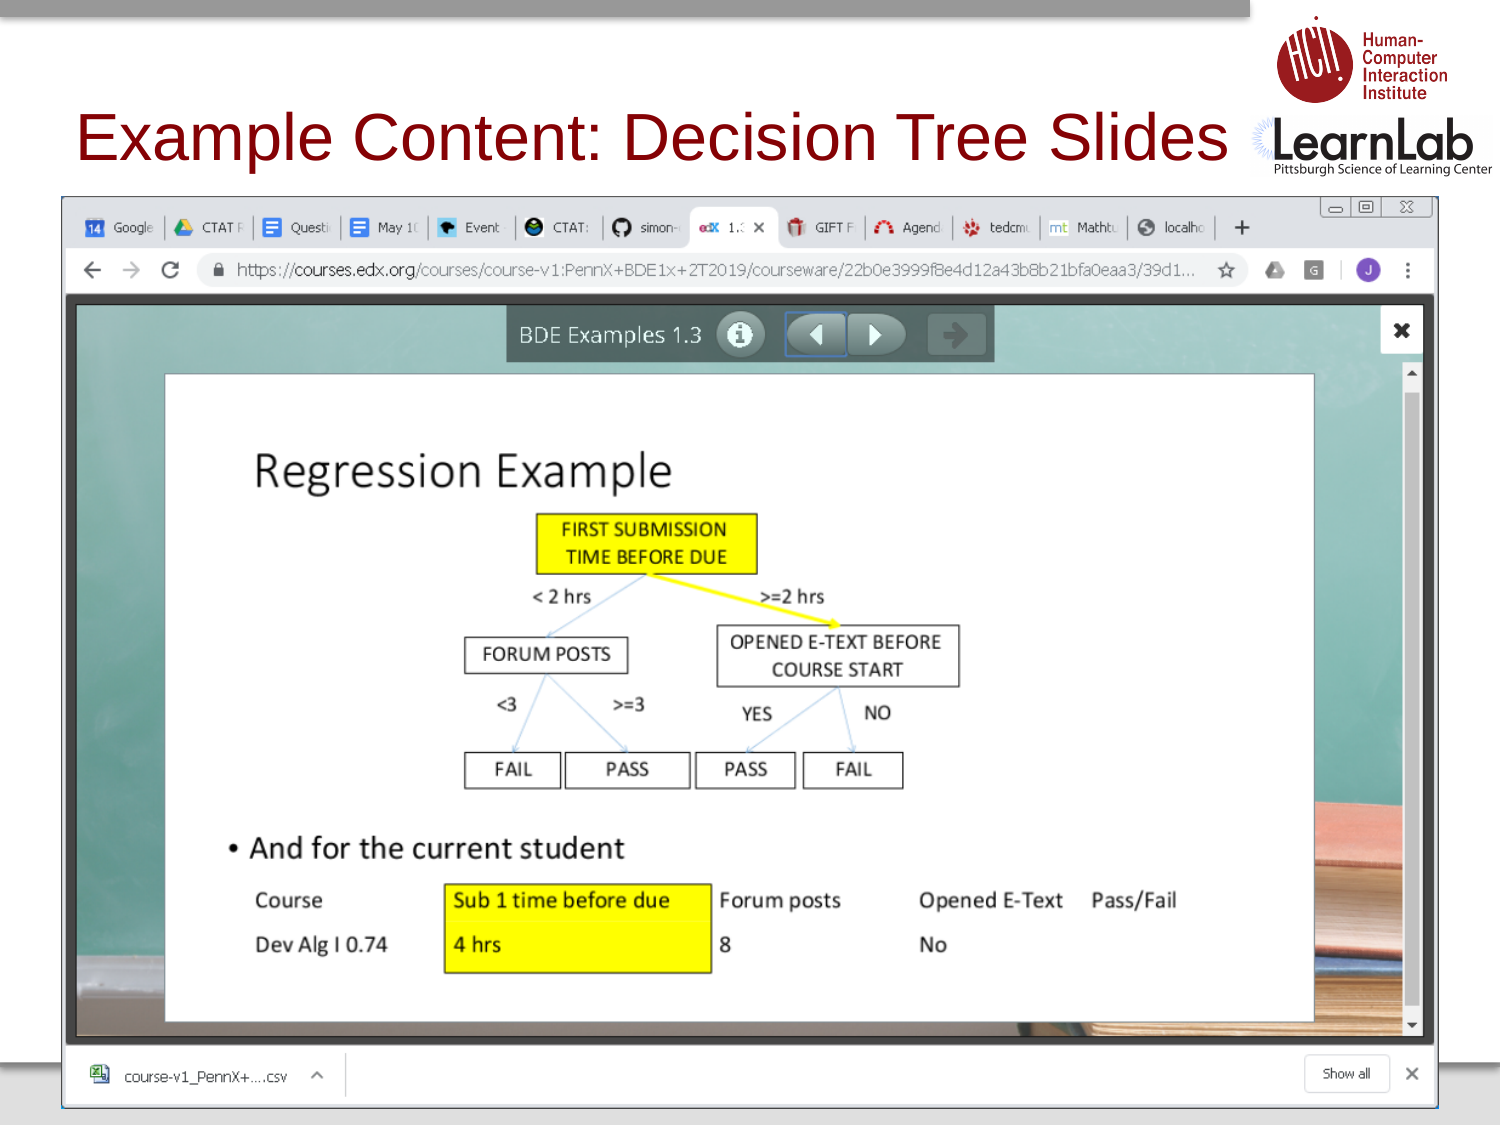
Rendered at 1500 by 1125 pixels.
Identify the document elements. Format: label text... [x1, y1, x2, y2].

picture [1425, 115, 1493, 177]
picture [61, 196, 1439, 1109]
title Example Content: Decision Tree Slides [75, 12, 1425, 182]
picture [1425, 16, 1447, 103]
